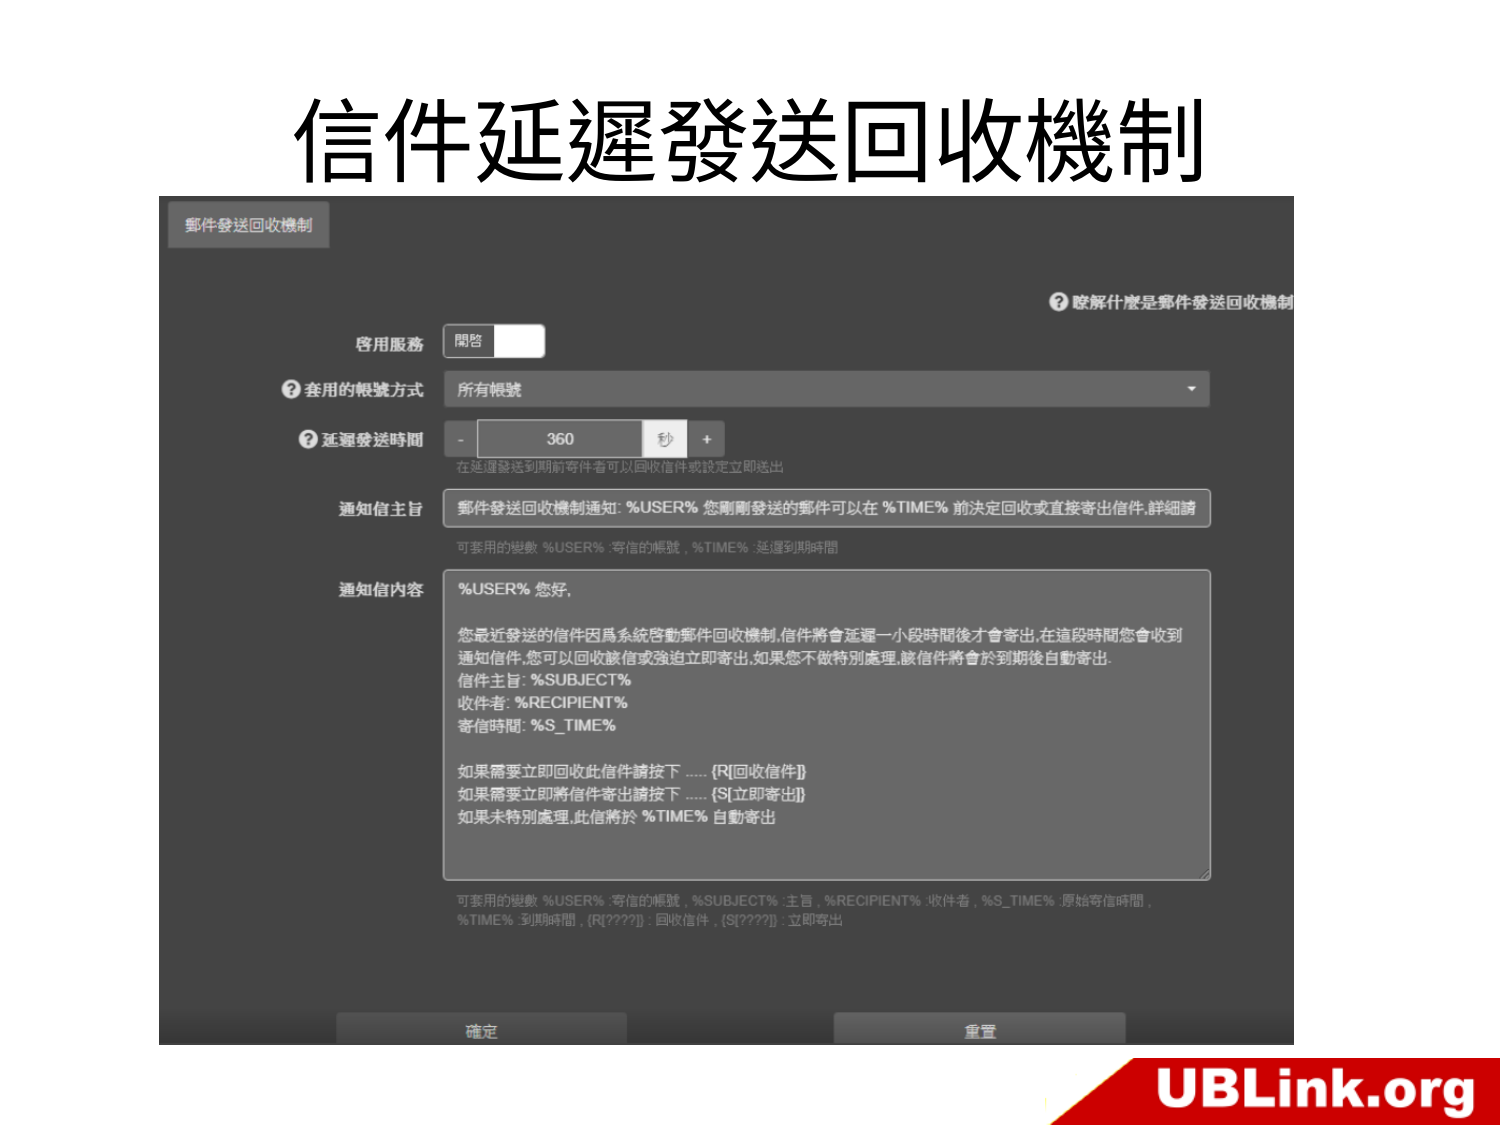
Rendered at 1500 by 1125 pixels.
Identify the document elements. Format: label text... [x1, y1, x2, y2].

picture [1045, 1058, 1500, 1125]
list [159, 196, 1294, 1046]
title 信件延遲發送回收機制 [75, 45, 1425, 233]
